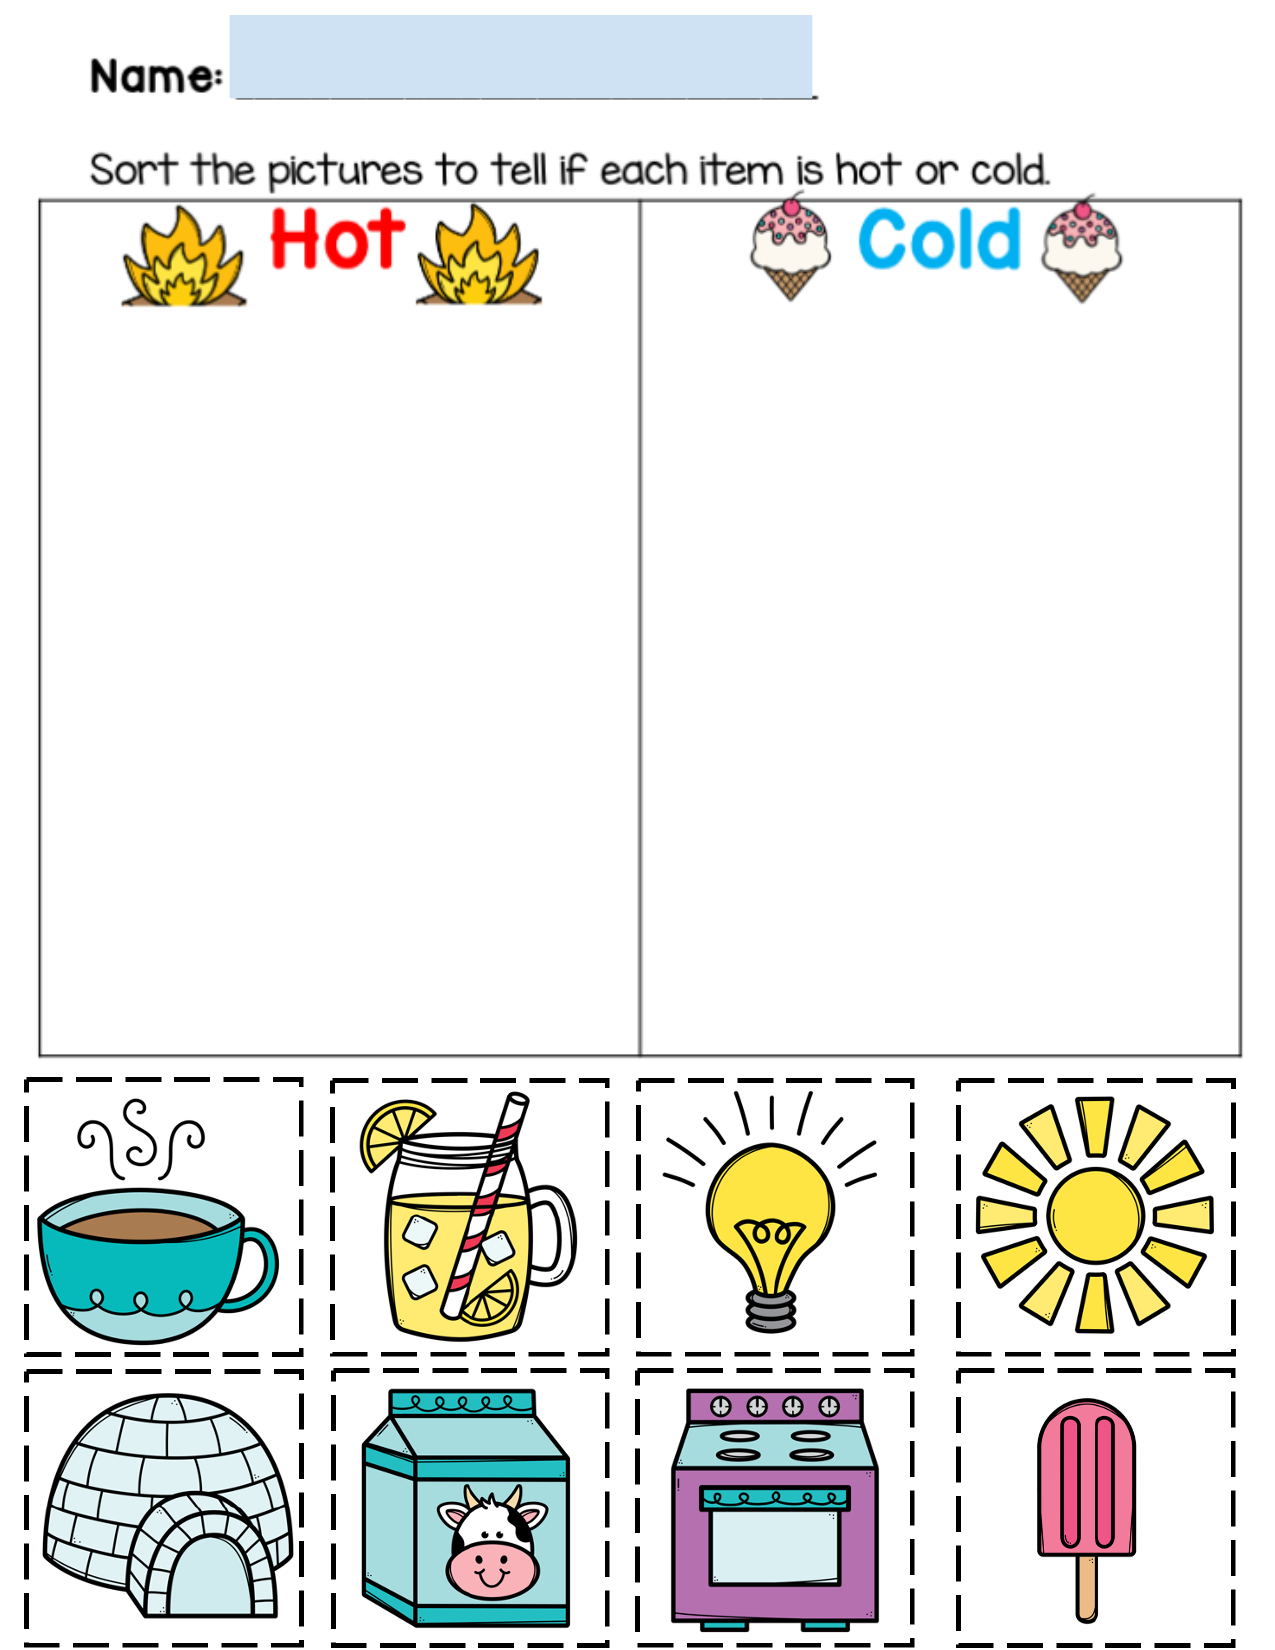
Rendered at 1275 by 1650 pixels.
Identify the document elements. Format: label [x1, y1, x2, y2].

picture [0, 0, 1275, 1650]
text_box [229, 15, 813, 99]
